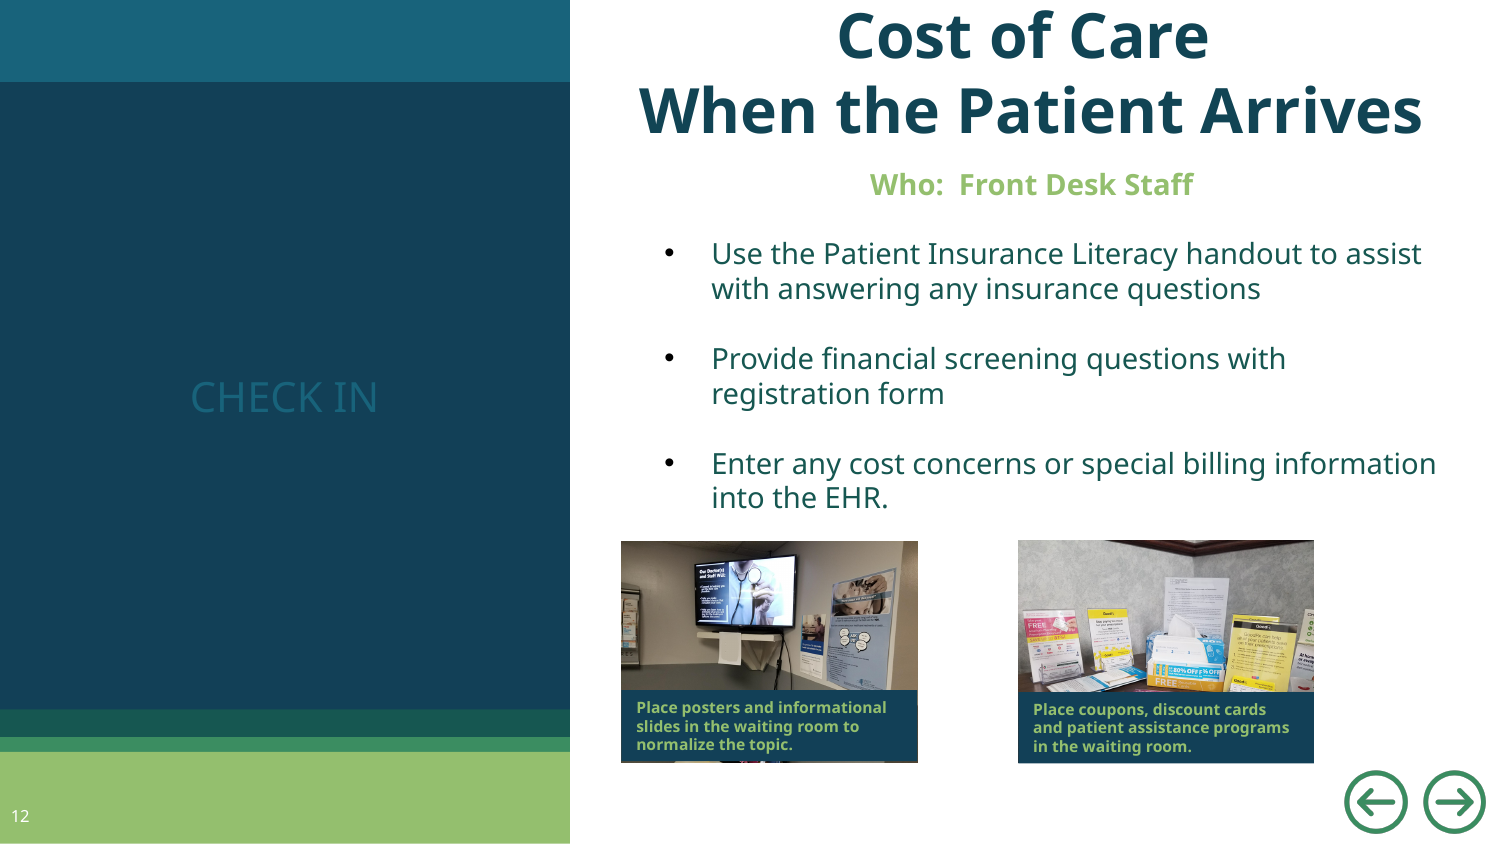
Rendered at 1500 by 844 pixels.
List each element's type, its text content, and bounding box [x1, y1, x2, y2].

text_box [621, 540, 918, 763]
slide_number 12 [0, 790, 49, 844]
text_box CHECK IN [0, 82, 570, 709]
subtitle Who: Front Desk Staff [855, 151, 1500, 280]
text_box Use the Patient Insurance Literacy handout to assist with answering any insurance questions Provide financial screening questions with registration form Enter any cost concerns or special billing information into the EHR. [649, 227, 1460, 523]
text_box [1017, 540, 1315, 763]
title Cost of Care When the Patient Arrives [569, 61, 1494, 162]
picture [1335, 762, 1494, 842]
